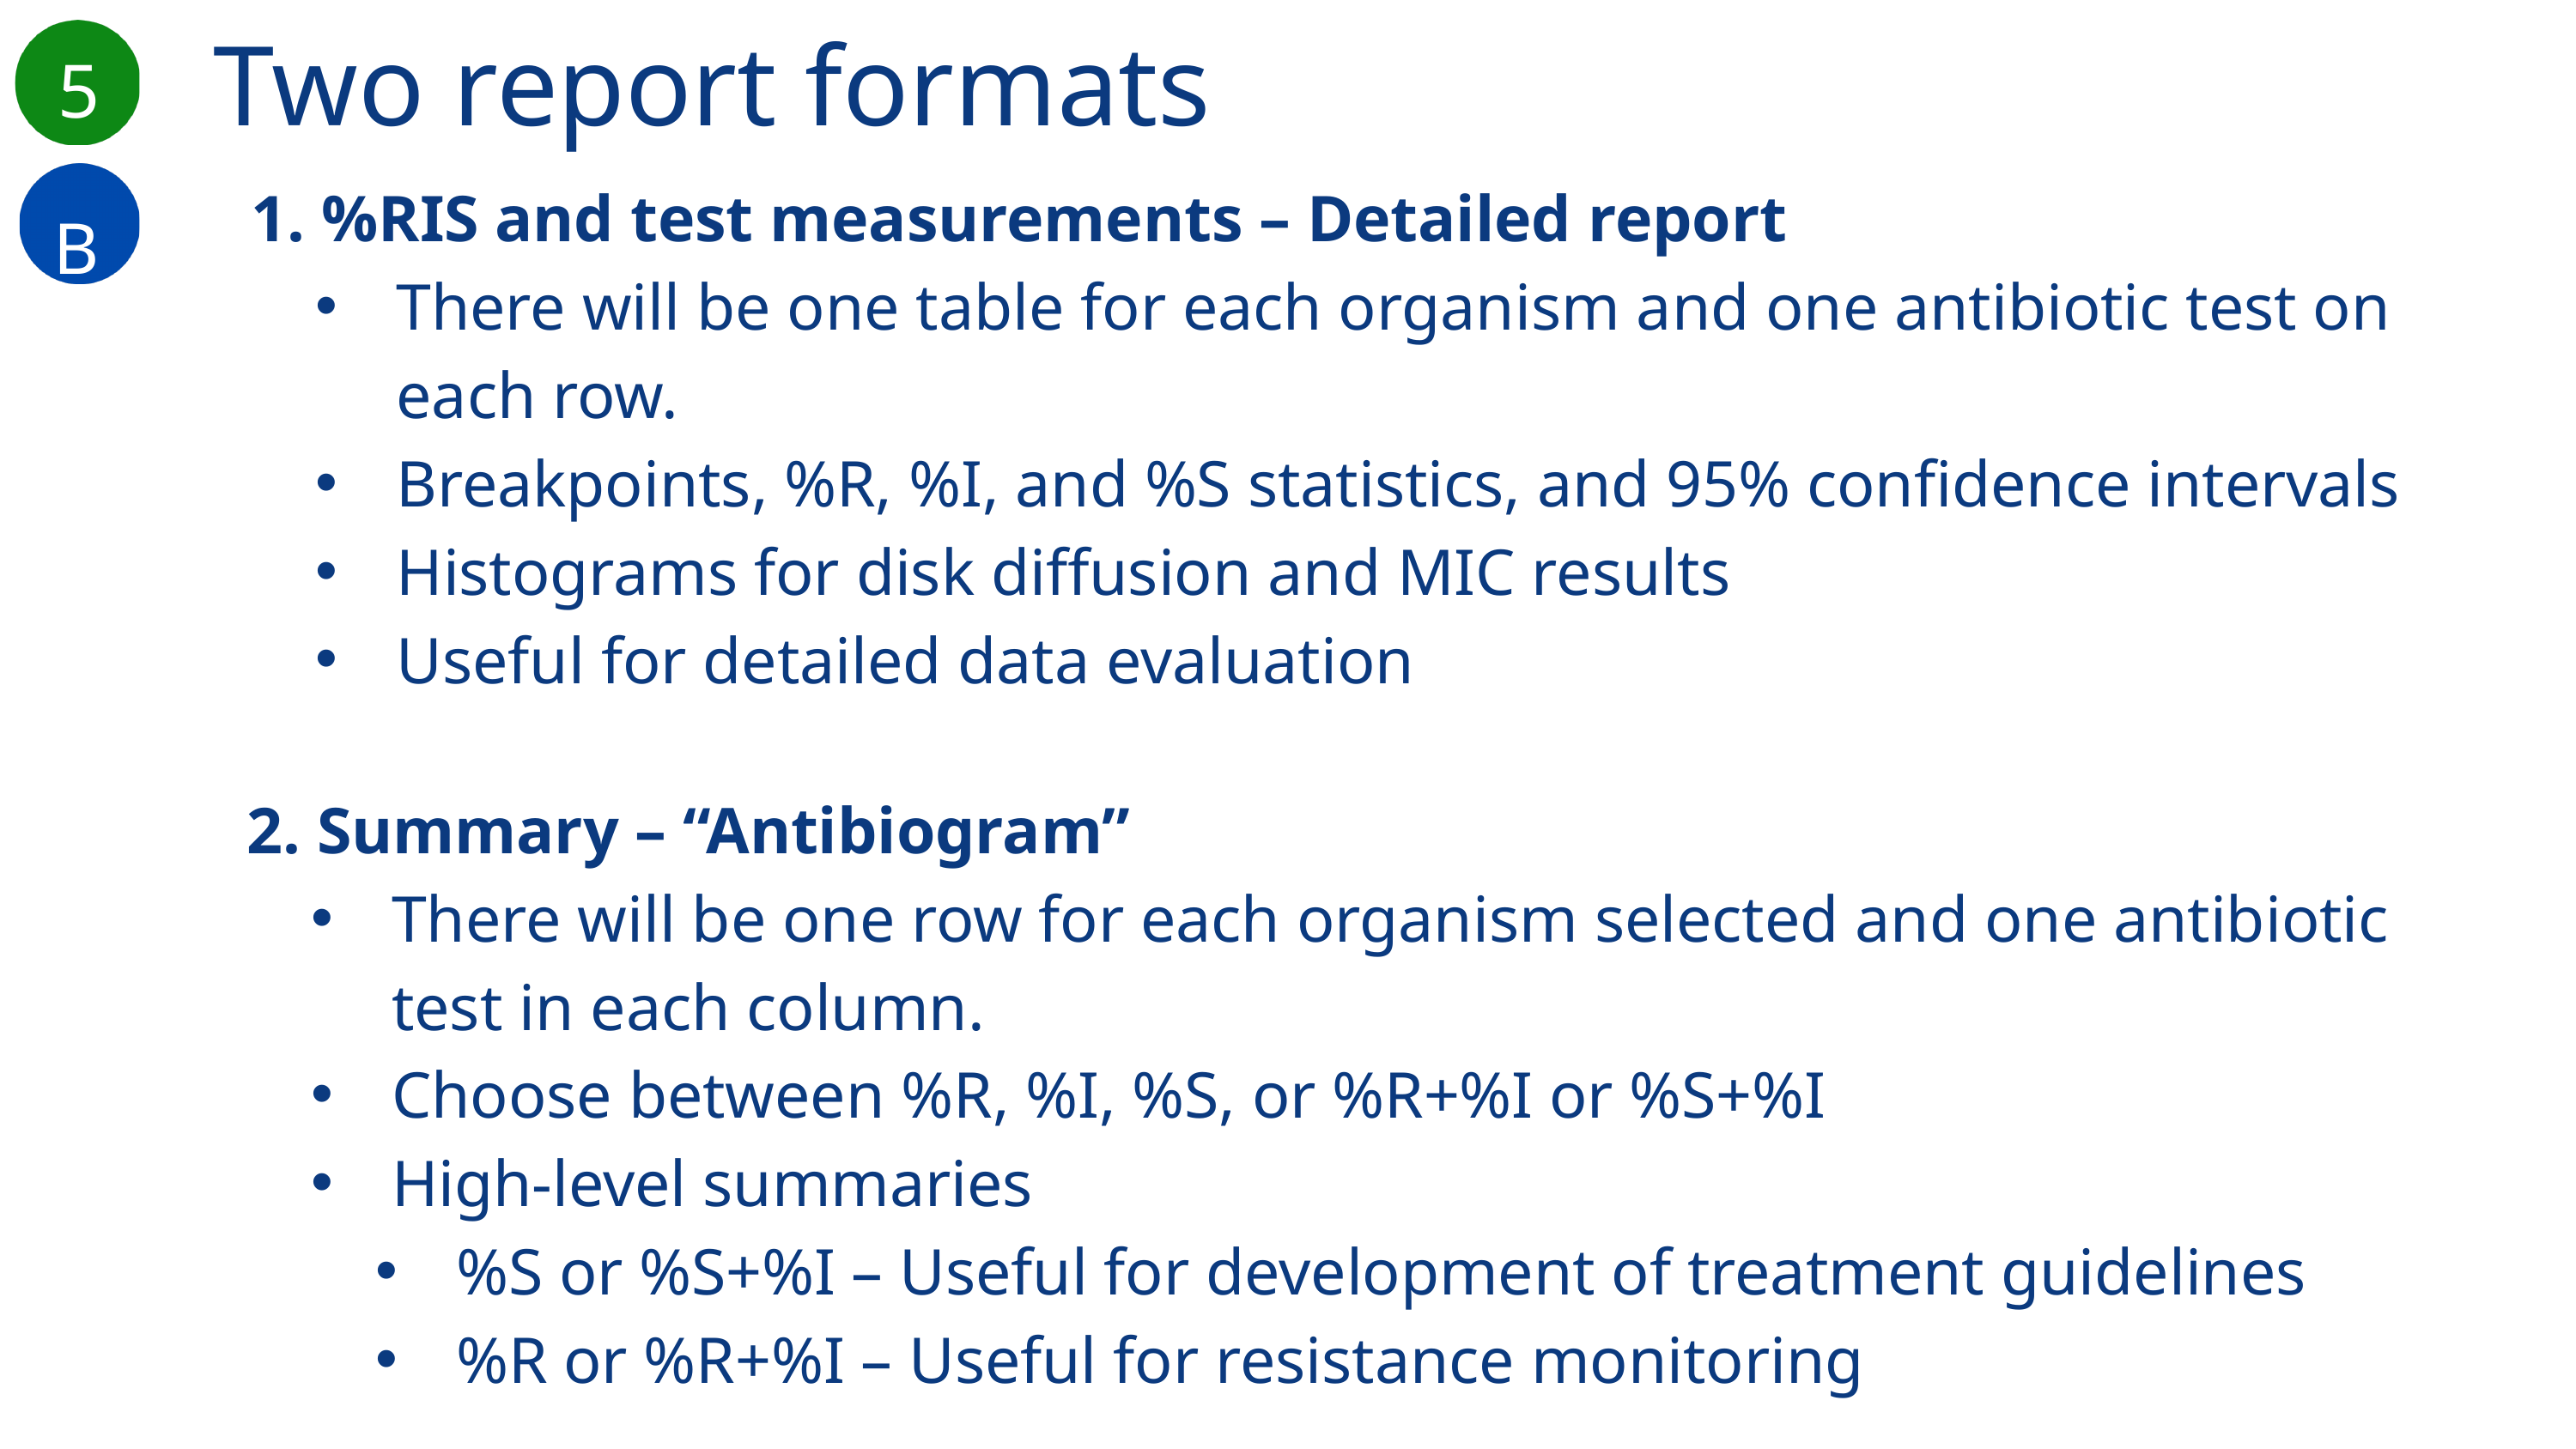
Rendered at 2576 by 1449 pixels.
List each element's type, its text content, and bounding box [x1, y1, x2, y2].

text_box 2. Summary – “Antibiogram” There will be one row for each organism selected and one antibiotic test in each column. Choose between %R, %I, %S, or %R+%I or %S+%I High-level summaries %S or %S+%I – Useful for development of treatment guidelines %R or %R+%I – Useful for resistance monitoring [246, 778, 2484, 1396]
text_box Two report formats [213, 0, 2534, 149]
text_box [15, 20, 140, 116]
text_box 1. %RIS and test measurements – Detailed report There will be one table for each organism and one antibiotic test on each row. Breakpoints, %R, %I, and %S statistics, and 95% confidence intervals Histograms for disk diffusion and MIC results Useful for detailed data evaluation [251, 166, 2437, 696]
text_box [19, 112, 140, 284]
